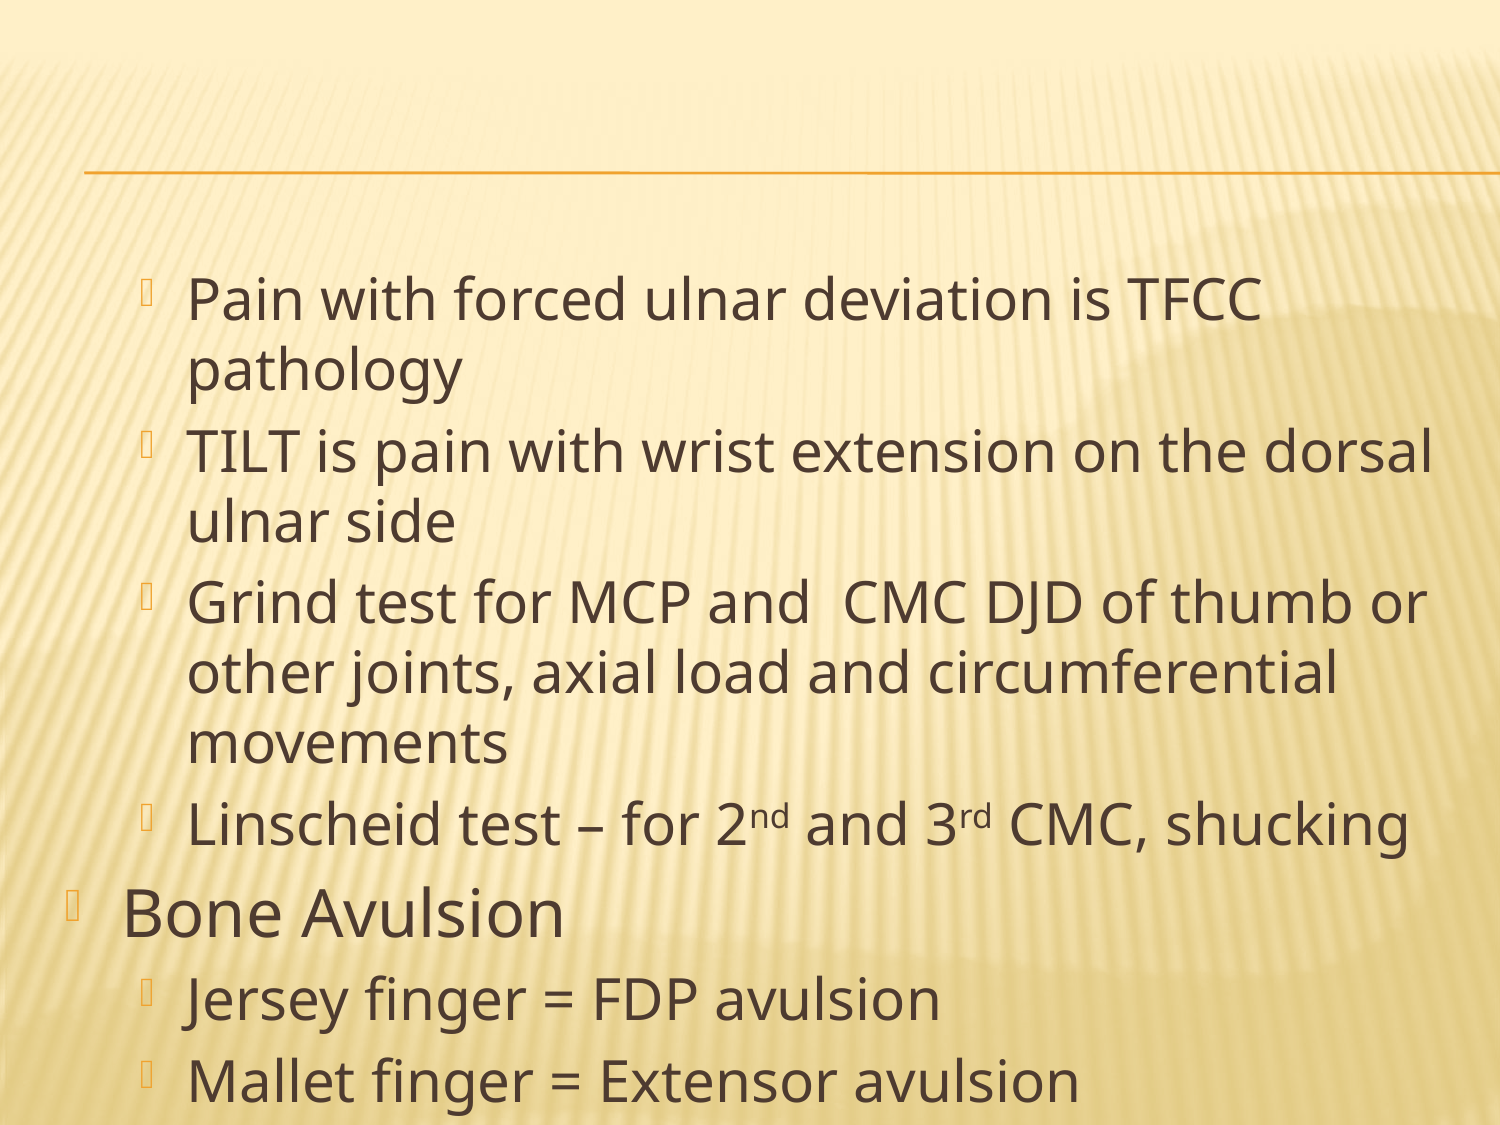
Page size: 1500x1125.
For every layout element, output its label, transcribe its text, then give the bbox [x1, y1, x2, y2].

list Pain with forced ulnar deviation is TFCC pathology TILT is pain with wrist extension on the dorsal ulnar side Grind test for MCP and CMC DJD of thumb or other joints, axial load and circumferential movements Linscheid test – for 2nd and 3rd CMC, shucking Bone Avulsion Jersey finger = FDP avulsion Mallet finger = Extensor avulsion [50, 254, 1475, 998]
